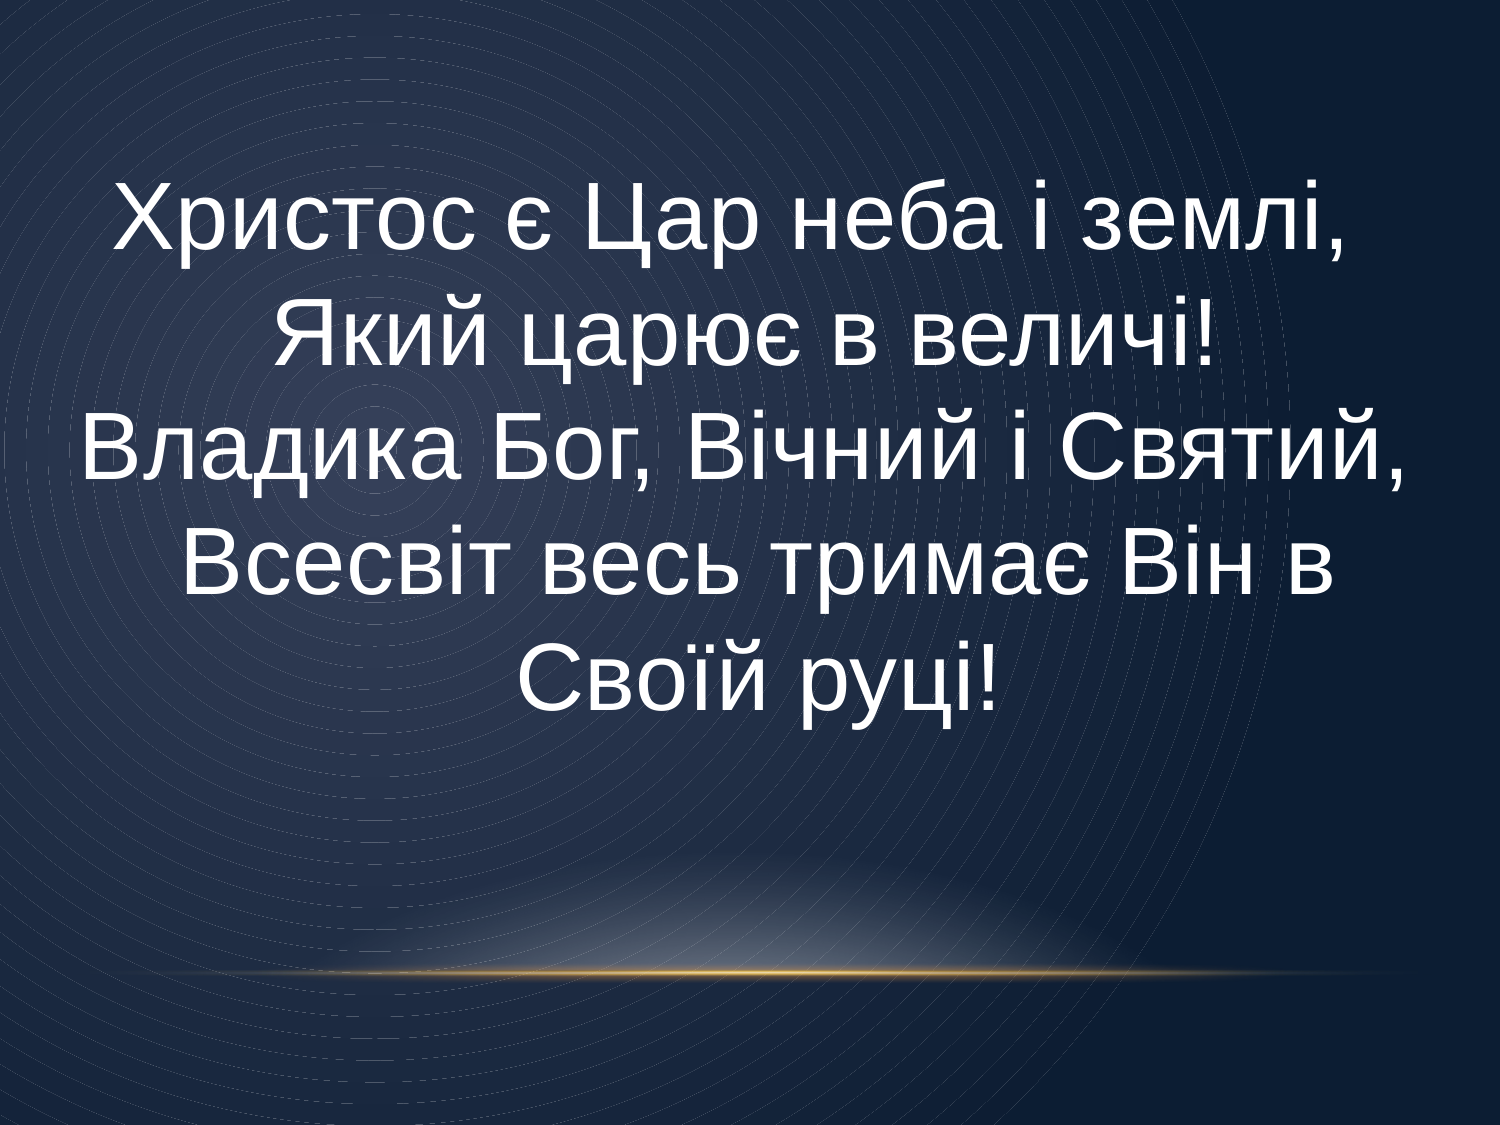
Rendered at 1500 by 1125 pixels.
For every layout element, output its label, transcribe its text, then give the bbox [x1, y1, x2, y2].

list Христос є Цар неба і землі, Який царює в величі! Владика Бог, Вічний і Святий, Всесвіт весь тримає Він в Своїй руці! [0, 0, 1463, 1088]
picture [0, 0, 1500, 1125]
